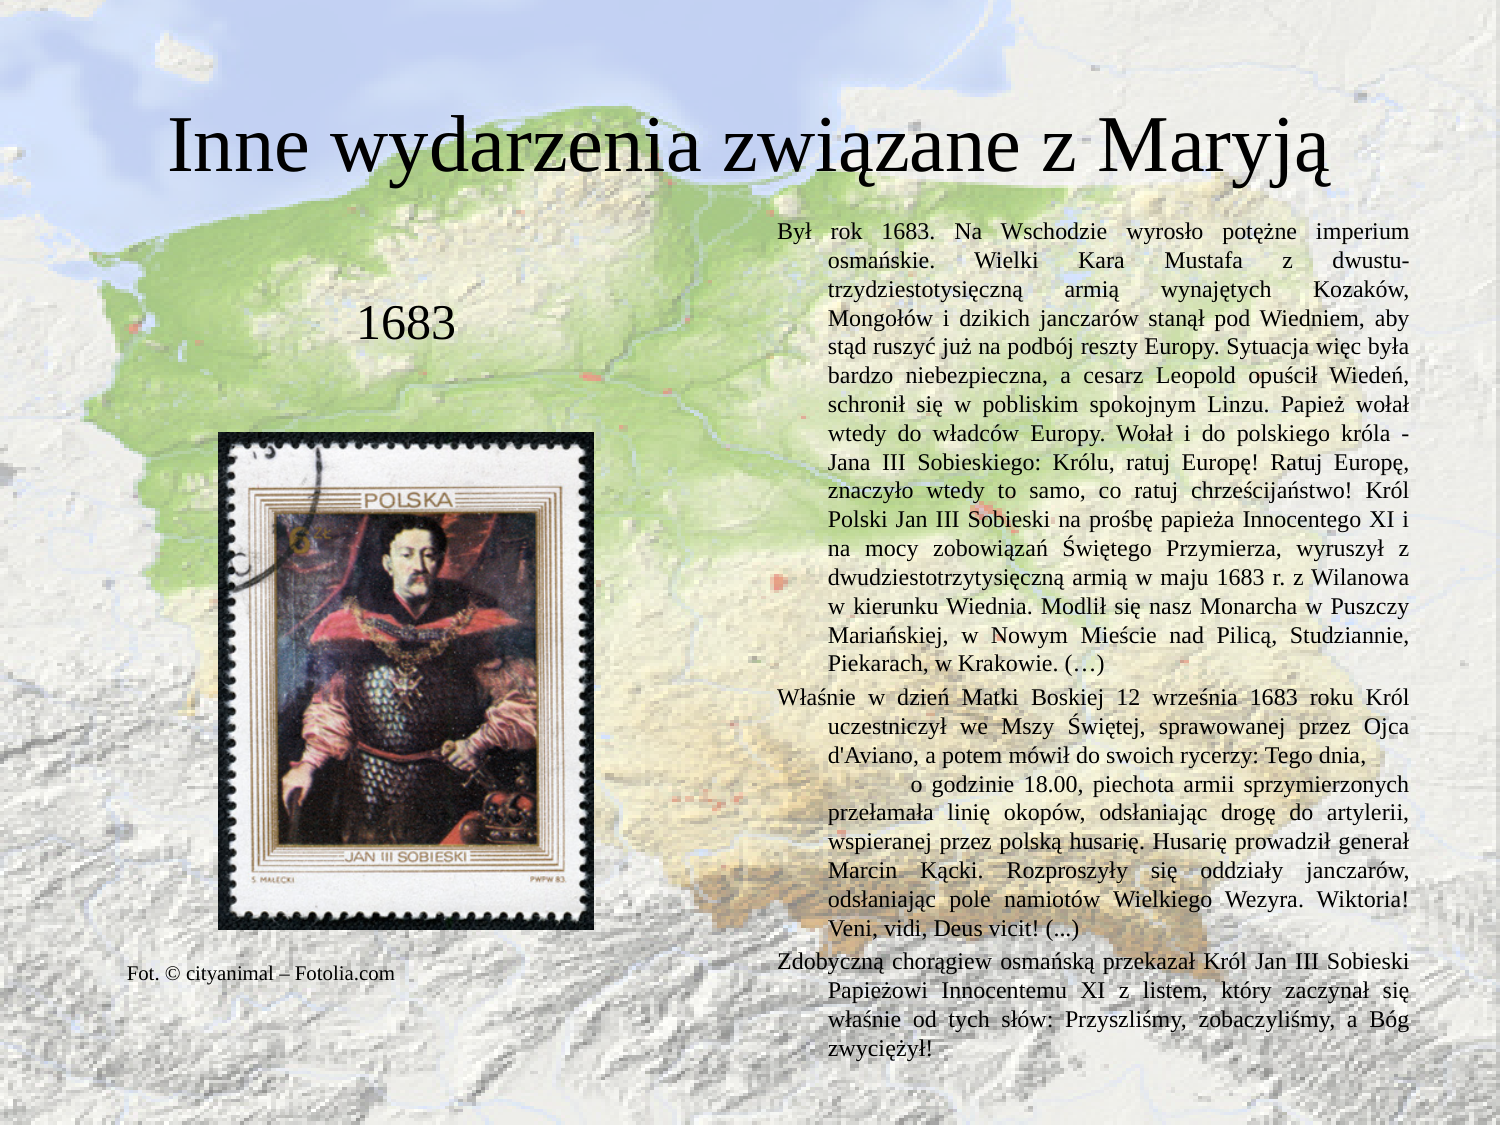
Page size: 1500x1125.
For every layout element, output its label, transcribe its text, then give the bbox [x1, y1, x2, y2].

text_box Fot. © cityanimal – Fotolia.com [112, 952, 863, 993]
title Inne wydarzenia związane z Maryją [75, 45, 1425, 233]
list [218, 432, 595, 930]
list 1683 [75, 251, 738, 357]
list Był rok 1683. Na Wschodzie wyrosło potężne imperium osmańskie. Wielki Kara Mustafa z dwustu-trzydziestotysięczną armią wynajętych Kozaków, Mongołów i dzikich janczarów stanął pod Wiedniem, aby stąd ruszyć już na podbój reszty Europy. Sytuacja więc była bardzo niebezpieczna, a cesarz Leopold opuścił Wiedeń, schronił się w pobliskim spokojnym Linzu. Papież wołał wtedy do władców Europy. Wołał i do polskiego króla - Jana III Sobieskiego: Królu, ratuj Europę! Ratuj Europę, znaczyło wtedy to samo, co ratuj chrześcijaństwo! Król Polski Jan III Sobieski na prośbę papieża Innocentego XI i na mocy zobowiązań Świętego Przymierza, wyruszył z dwudziestotrzytysięczną armią w maju 1683 r. z Wilanowa w kierunku Wiednia. Modlił się nasz Monarcha w Puszczy Mariańskiej, w Nowym Mieście nad Pilicą, Studziannie, Piekarach, w Krakowie. (…) Właśnie w dzień Matki Boskiej 12 września 1683 roku Król uczestniczył we Mszy Świętej, sprawowanej przez Ojca d'Aviano, a potem mówił do swoich rycerzy: Tego dnia, o godzinie 18.00, piechota armii sprzymierzonych przełamała linię okopów, odsłaniając drogę do artylerii, wspieranej przez polską husarię. Husarię prowadził generał Marcin Kącki. Rozproszyły się oddziały janczarów, odsłaniając pole namiotów Wielkiego Wezyra. Wiktoria! Veni, vidi, Deus vicit! (...) Zdobyczną chorągiew osmańską przekazał Król Jan III Sobieski Papieżowi Innocentemu XI z listem, który zaczynał się właśnie od tych słów: Przyszliśmy, zobaczyliśmy, a Bóg zwyciężył! [761, 208, 1425, 1083]
